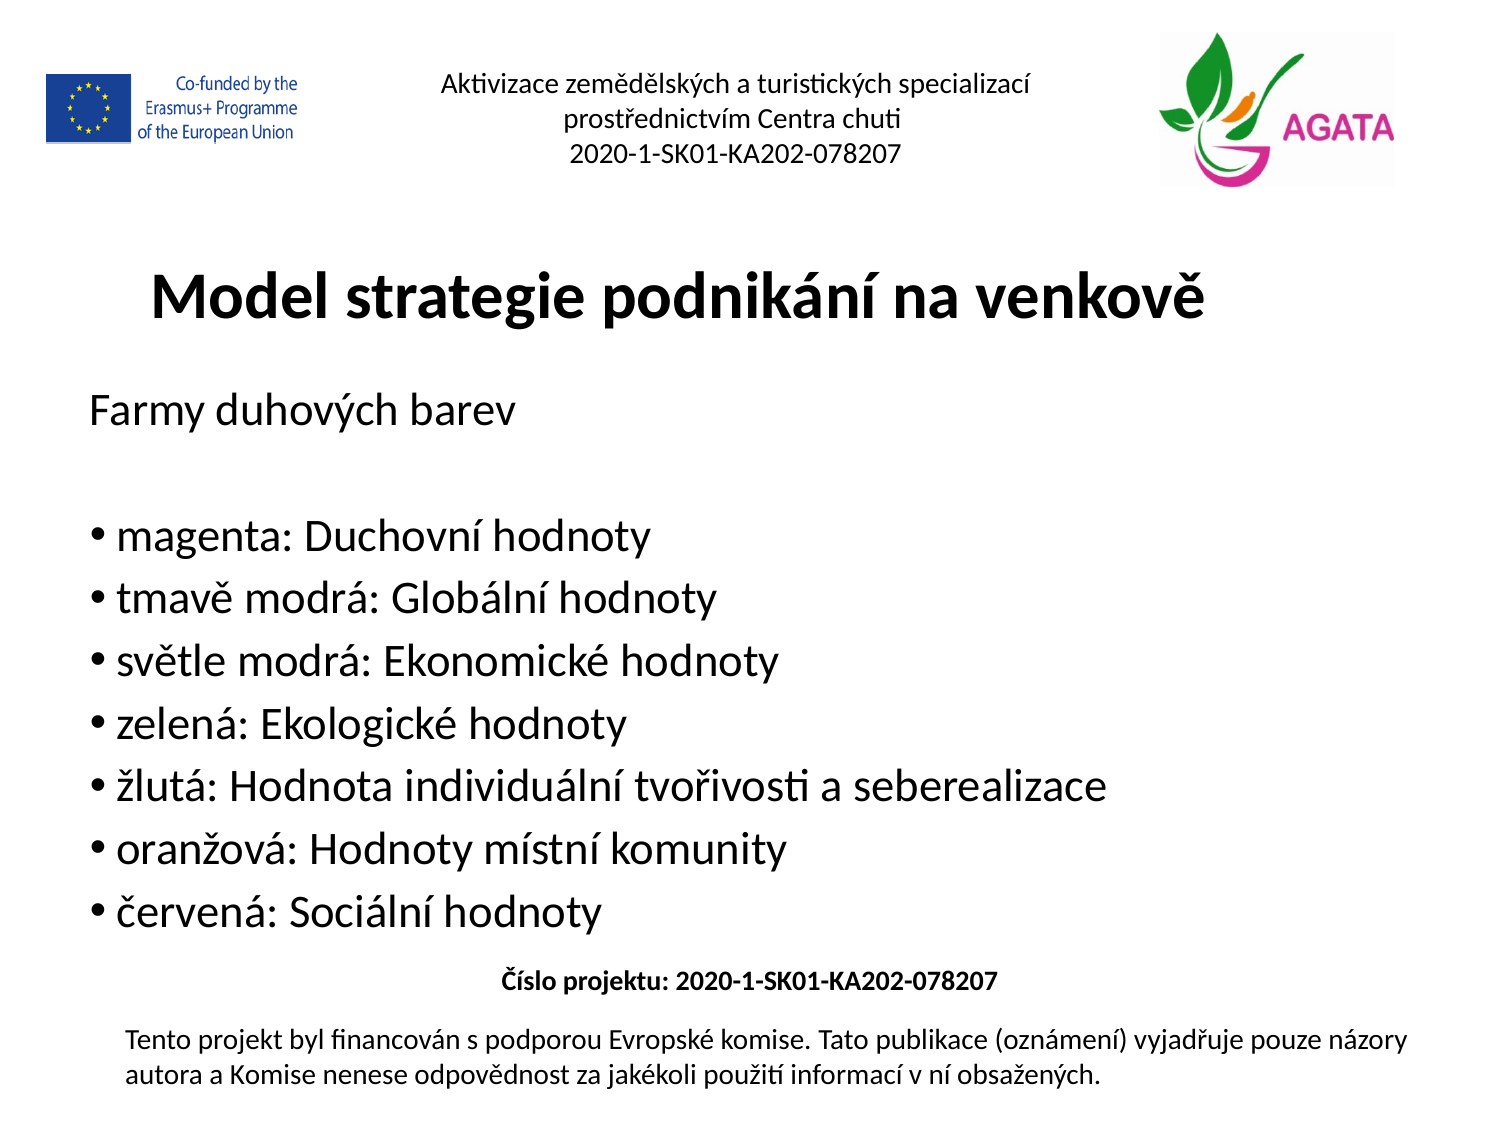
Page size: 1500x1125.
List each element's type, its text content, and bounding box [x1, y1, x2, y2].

text_box Model strategie podnikání na venkově [135, 244, 1409, 378]
text_box Aktivizace zemědělských a turistických specializací prostřednictvím Centra chuti 2020-1-SK01-KA202-078207 [360, 57, 1111, 177]
text_box Tento projekt byl financován s podporou Evropské komise. Tato publikace (oznámení) vyjadřuje pouze názory autora a Komise nenese odpovědnost za jakékoli použití informací v ní obsažených. [110, 1013, 1500, 1098]
text_box Číslo projektu: 2020-1-SK01-KA202-078207 [374, 954, 1125, 1004]
text_box Farmy duhových barev magenta: Duchovní hodnoty tmavě modrá: Globální hodnoty světle modrá: Ekonomické hodnoty zelená: Ekologické hodnoty žlutá: Hodnota individuální tvořivosti a seberealizace oranžová: Hodnoty místní komunity červená: Sociální hodnoty [74, 378, 1425, 951]
picture [46, 74, 325, 144]
picture [1159, 32, 1394, 187]
